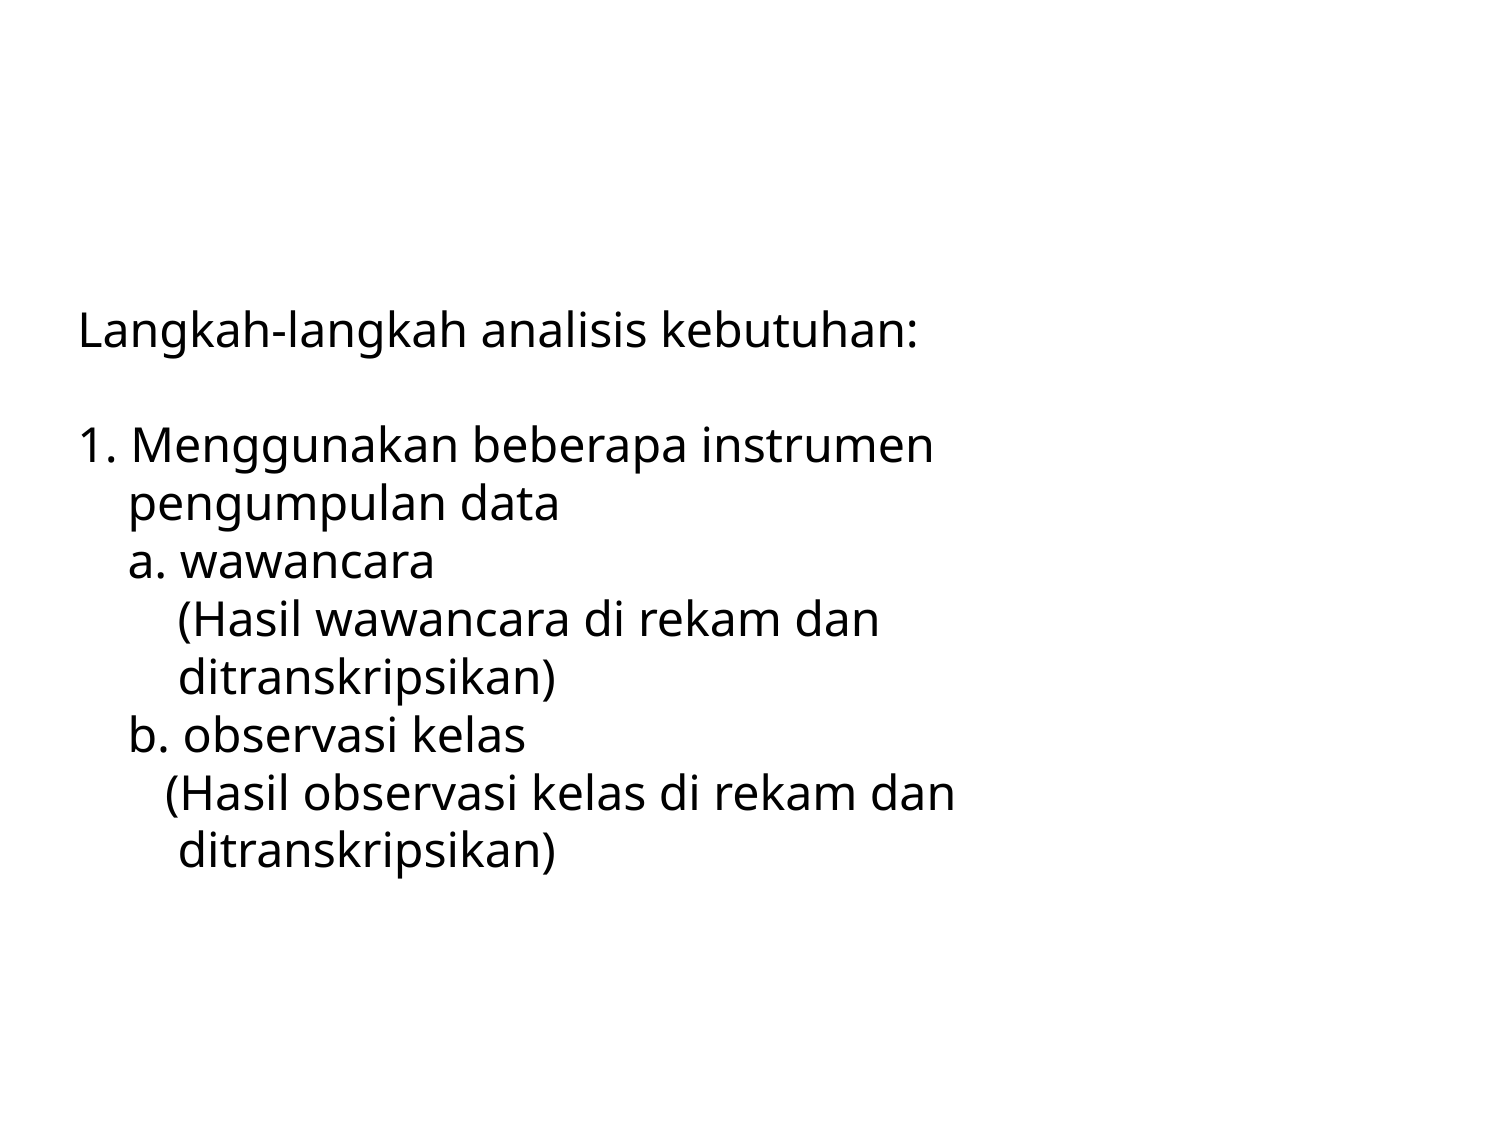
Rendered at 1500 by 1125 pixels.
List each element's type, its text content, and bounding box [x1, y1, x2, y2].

title Langkah-langkah analisis kebutuhan: 1. Menggunakan beberapa instrumen pengumpulan data a. wawancara (Hasil wawancara di rekam dan ditranskripsikan) b. observasi kelas (Hasil observasi kelas di rekam dan ditranskripsikan) [62, 287, 1500, 1063]
